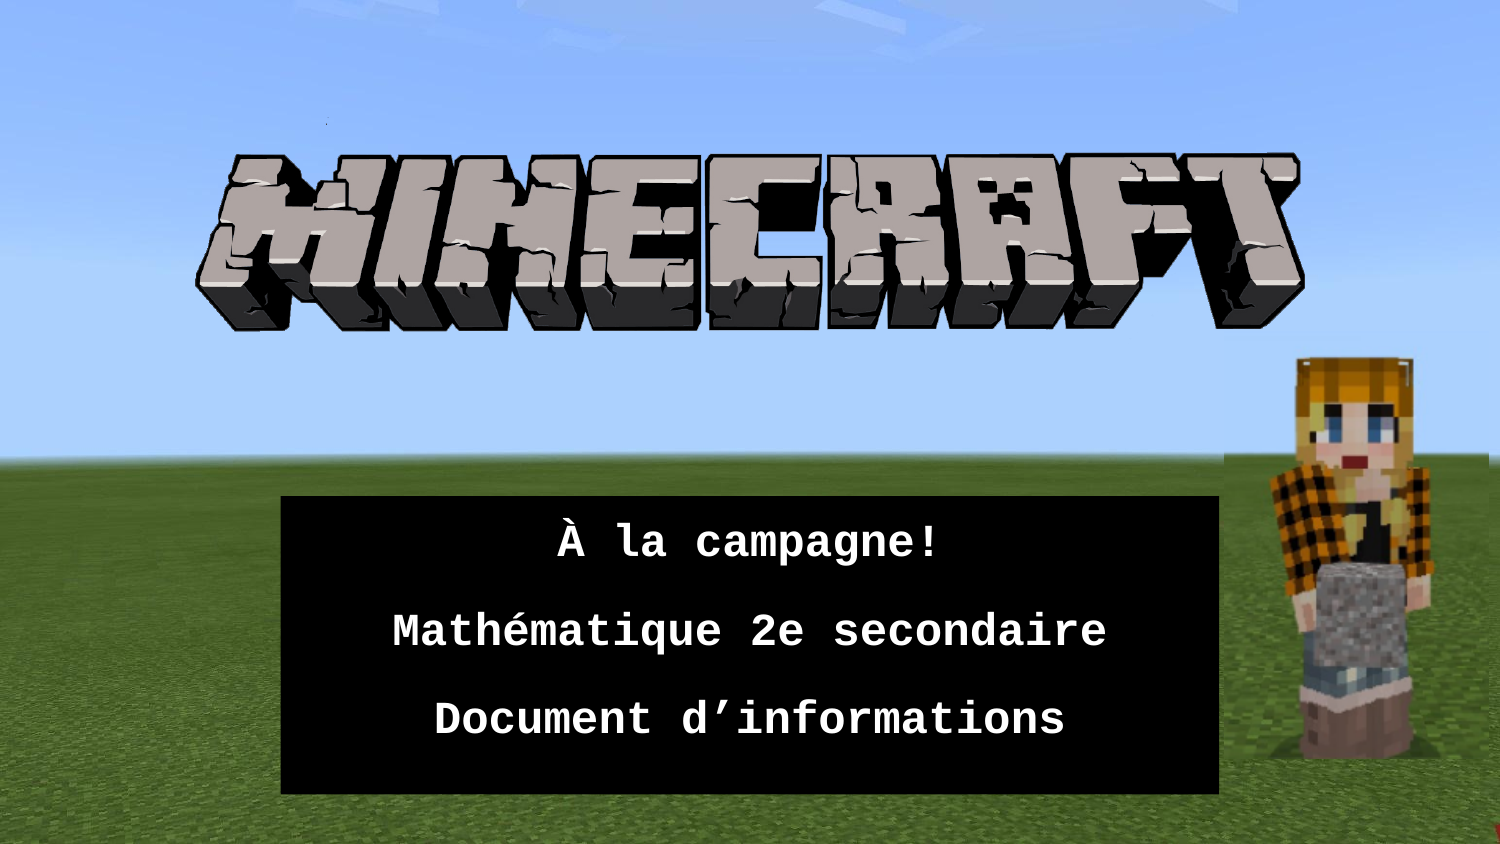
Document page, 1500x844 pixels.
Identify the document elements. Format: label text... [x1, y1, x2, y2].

subtitle À la campagne! Mathématique 2e secondaire Document d’informations [280, 496, 1220, 795]
picture [0, 0, 1500, 844]
